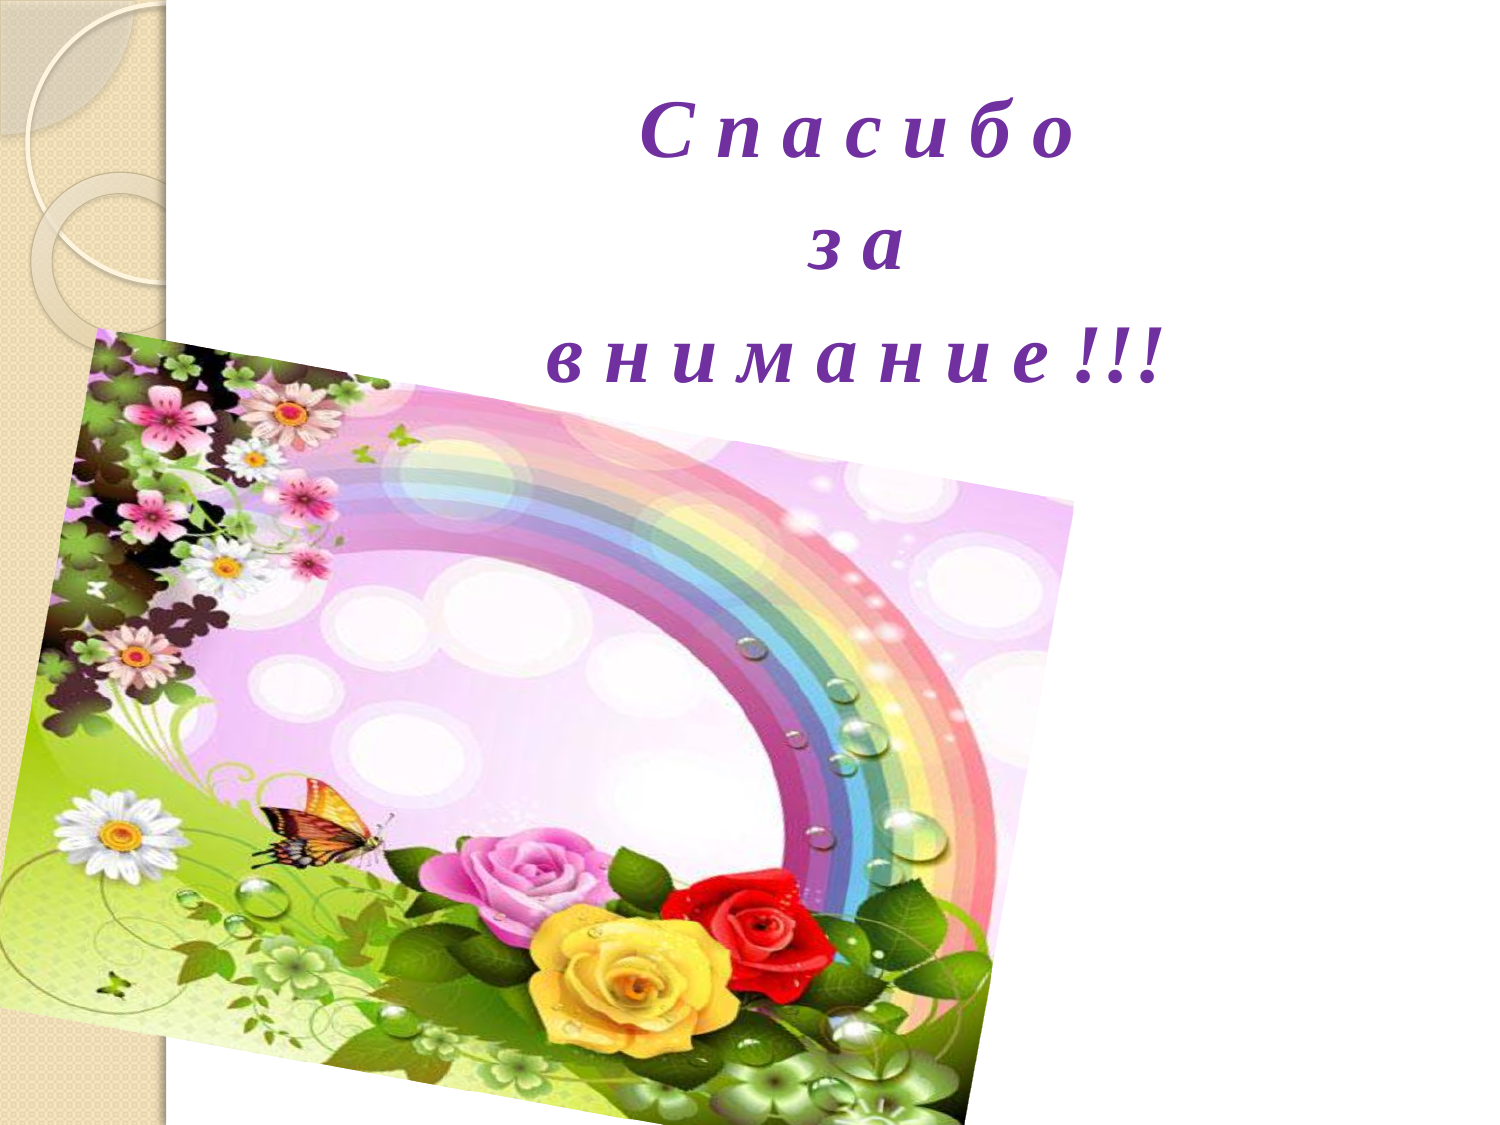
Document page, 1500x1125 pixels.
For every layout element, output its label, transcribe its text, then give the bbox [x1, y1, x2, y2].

picture [0, 328, 1074, 1125]
list С п а с и б о з а в н и м а н и е !!! [235, 66, 1466, 1025]
